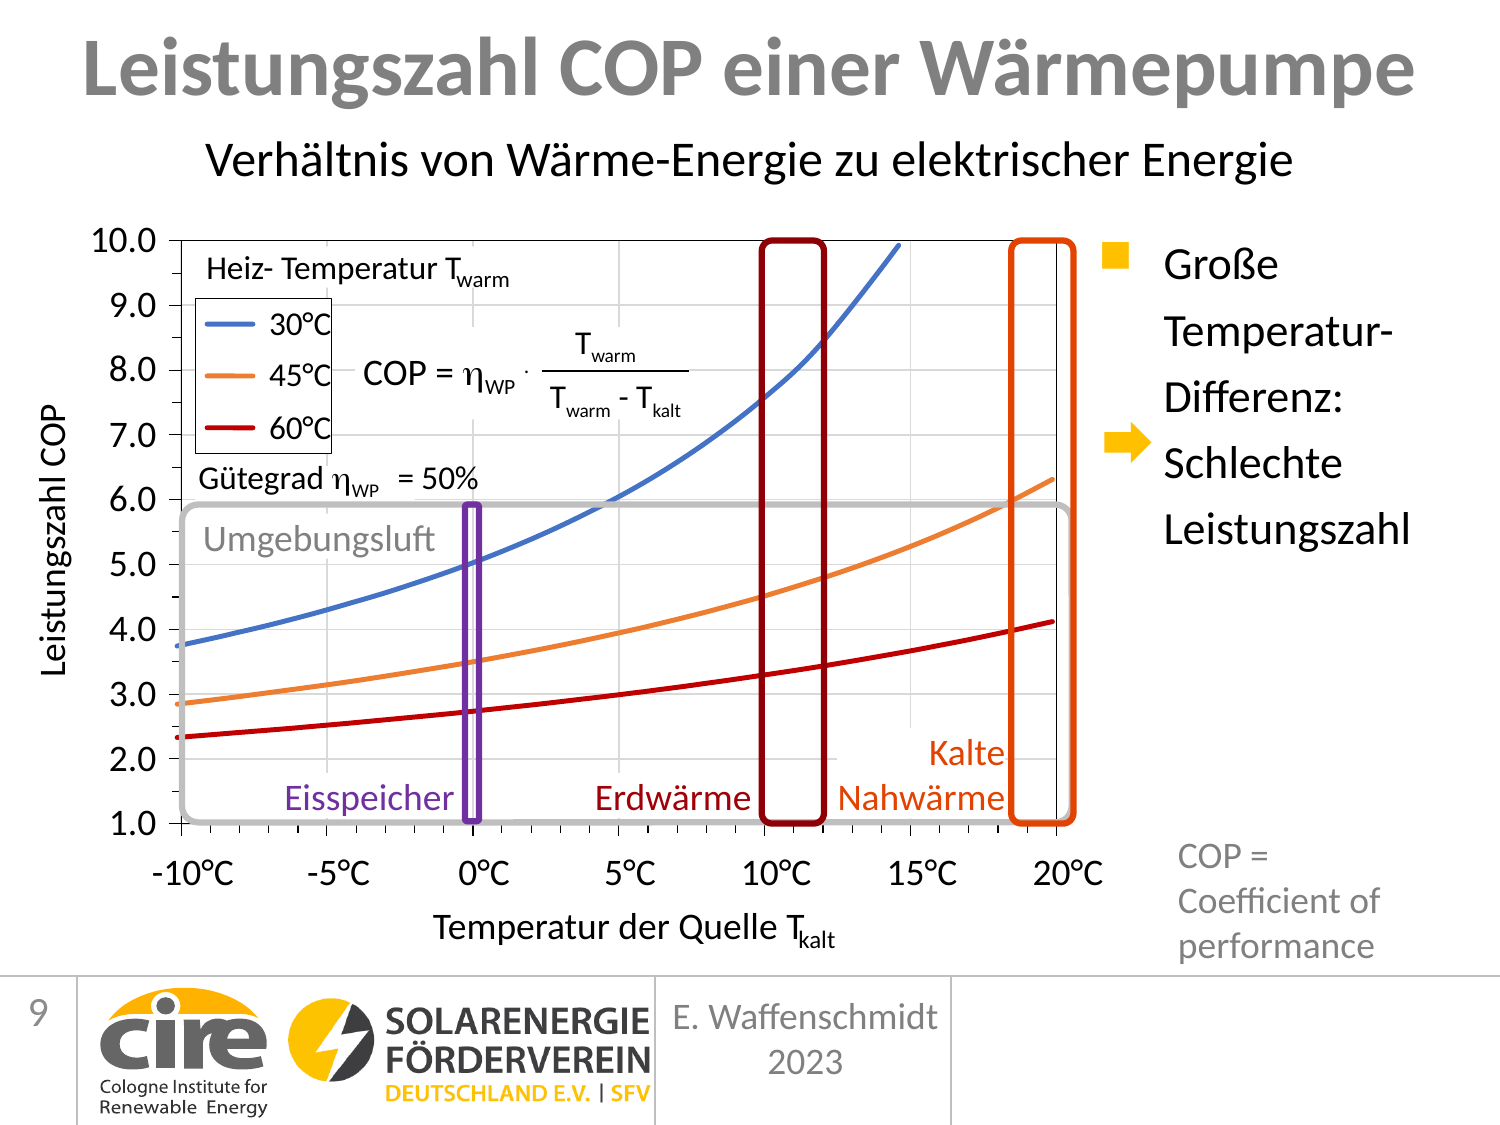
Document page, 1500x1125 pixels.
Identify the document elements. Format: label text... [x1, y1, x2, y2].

title Leistungszahl COP einer Wärmepumpe [0, 0, 1500, 118]
text_box Verhältnis von Wärme-Energie zu elektrischer Energie [0, 118, 1500, 194]
text_box [1121, 419, 1154, 466]
text_box COP = Coefficient of performance [1163, 823, 1435, 974]
picture [284, 993, 654, 1106]
slide_number 9 [0, 988, 77, 1035]
list Große Temperatur-Differenz: Schlechte Leistungszahl [1121, 215, 1500, 563]
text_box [0, 204, 1117, 979]
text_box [342, 320, 703, 420]
